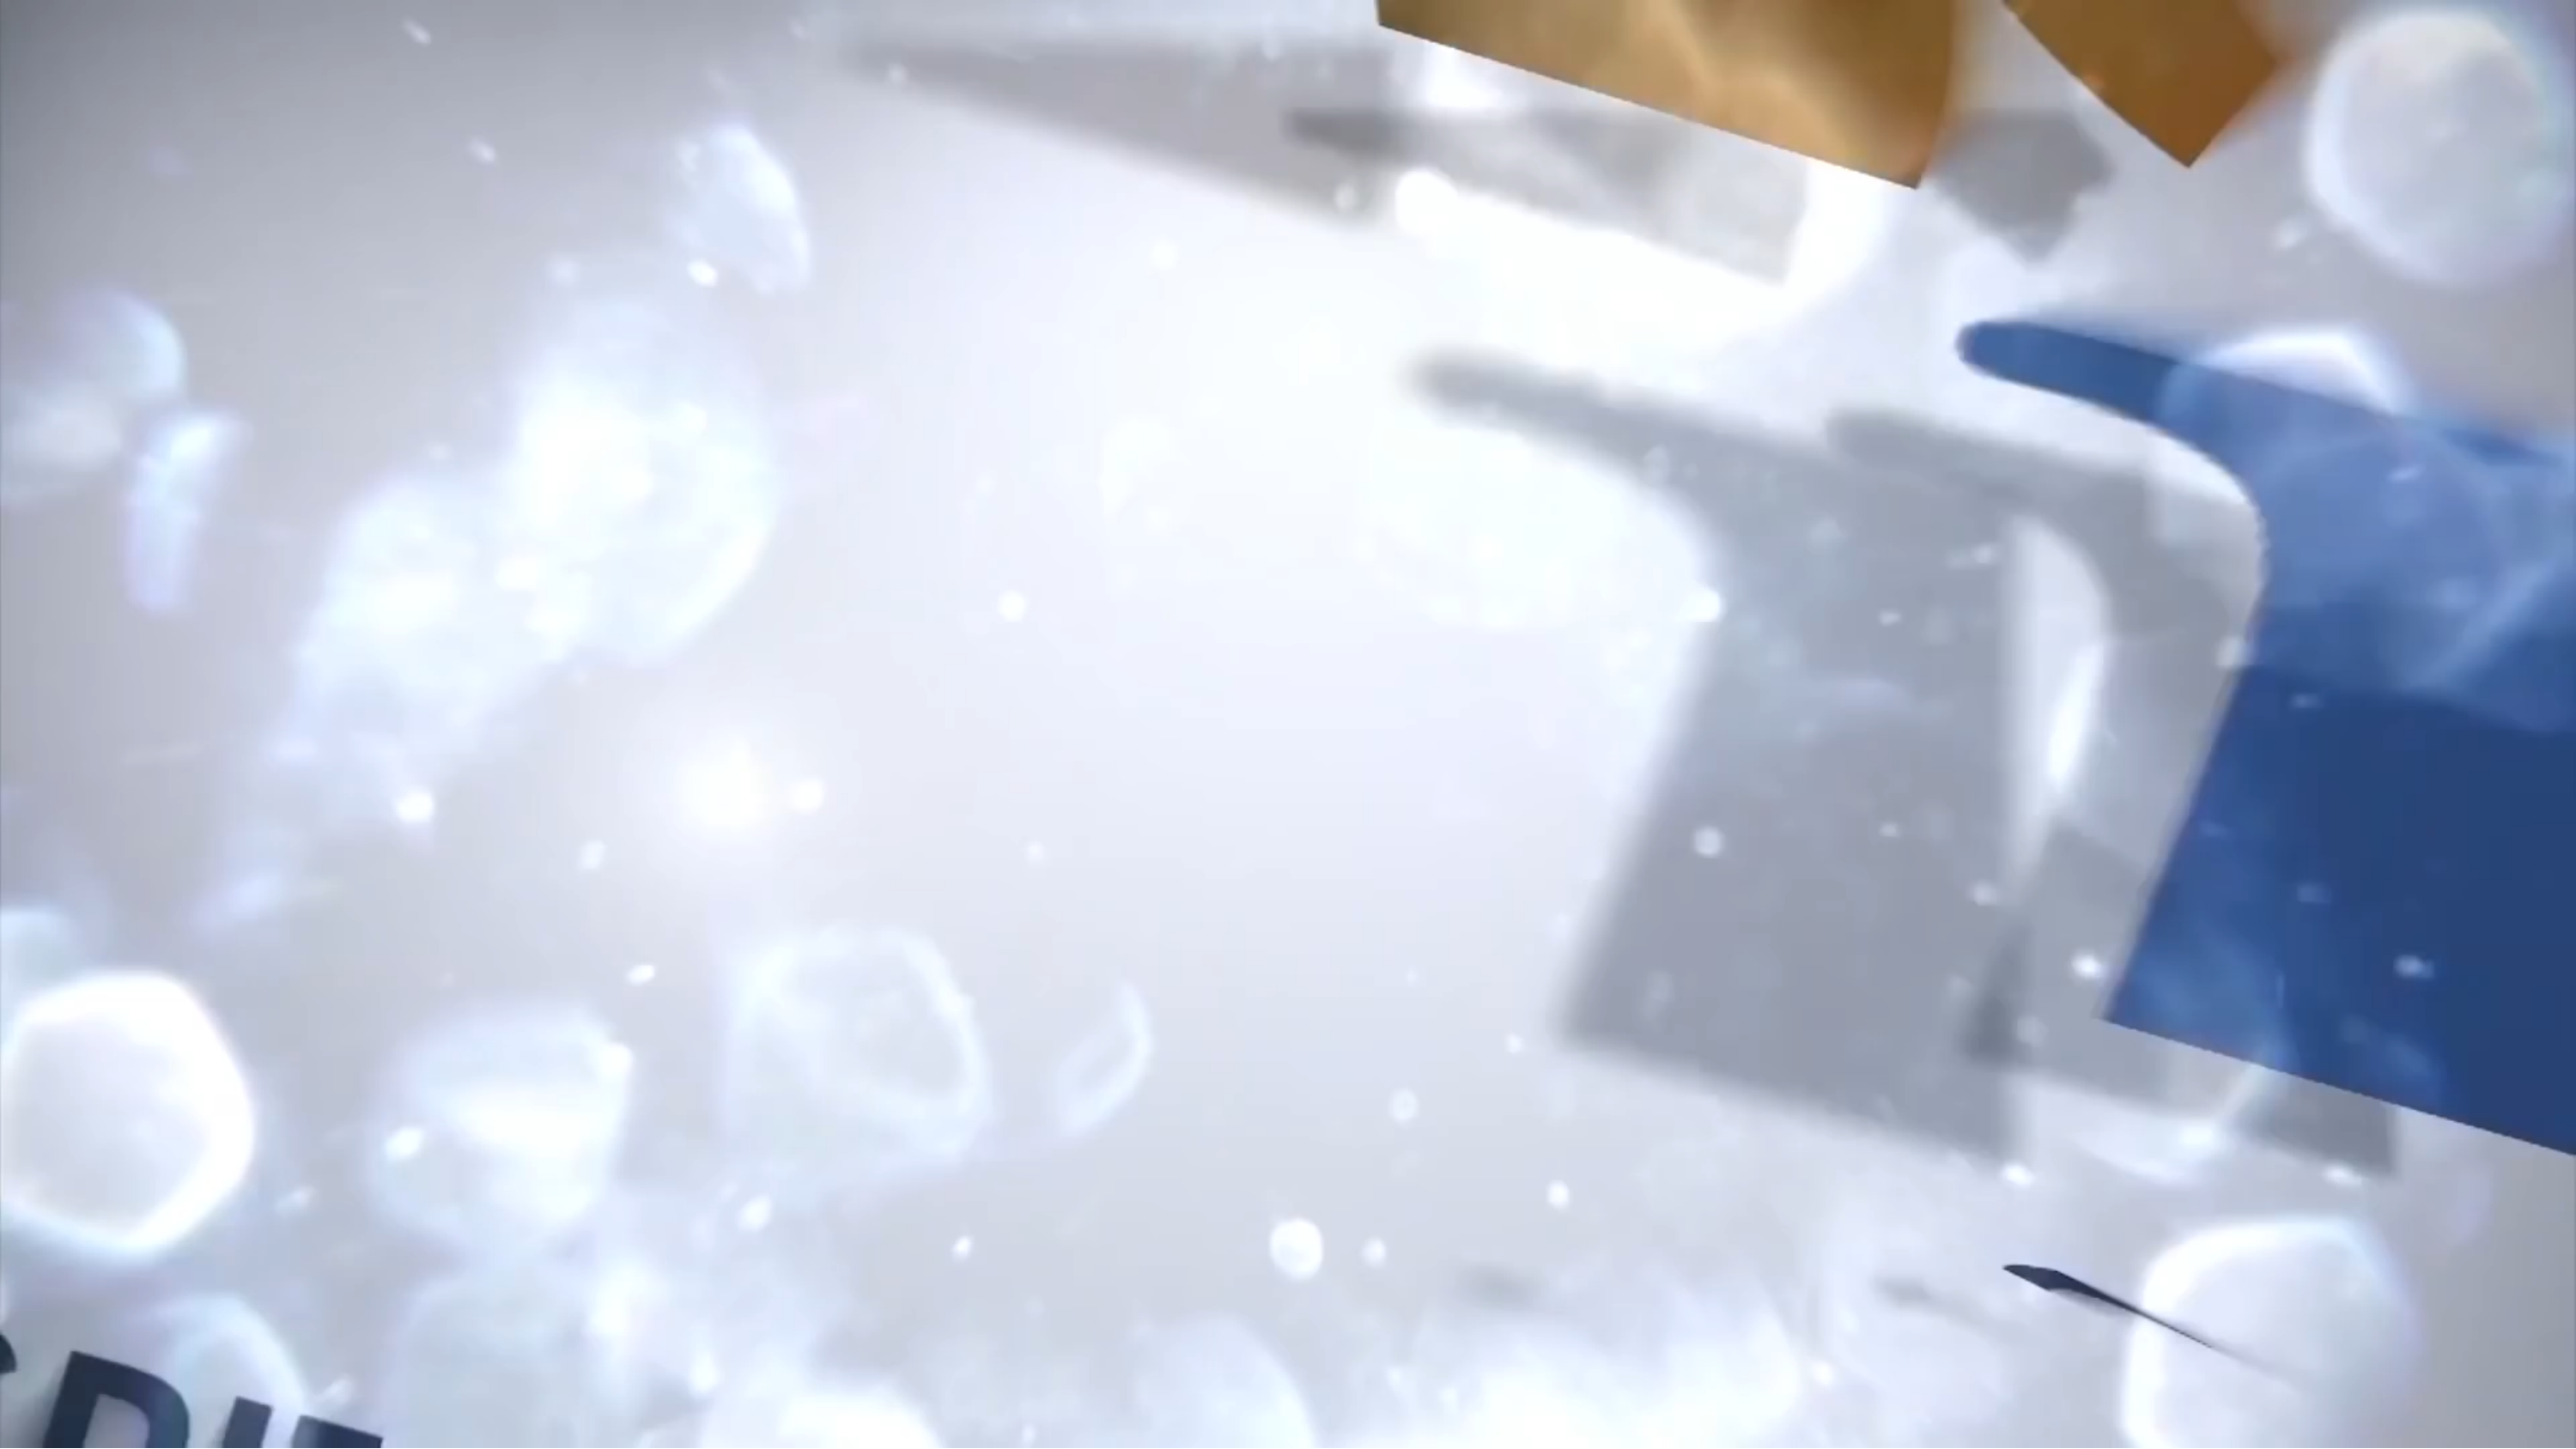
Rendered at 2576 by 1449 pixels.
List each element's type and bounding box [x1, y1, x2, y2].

text_box [0, 0, 2576, 1449]
